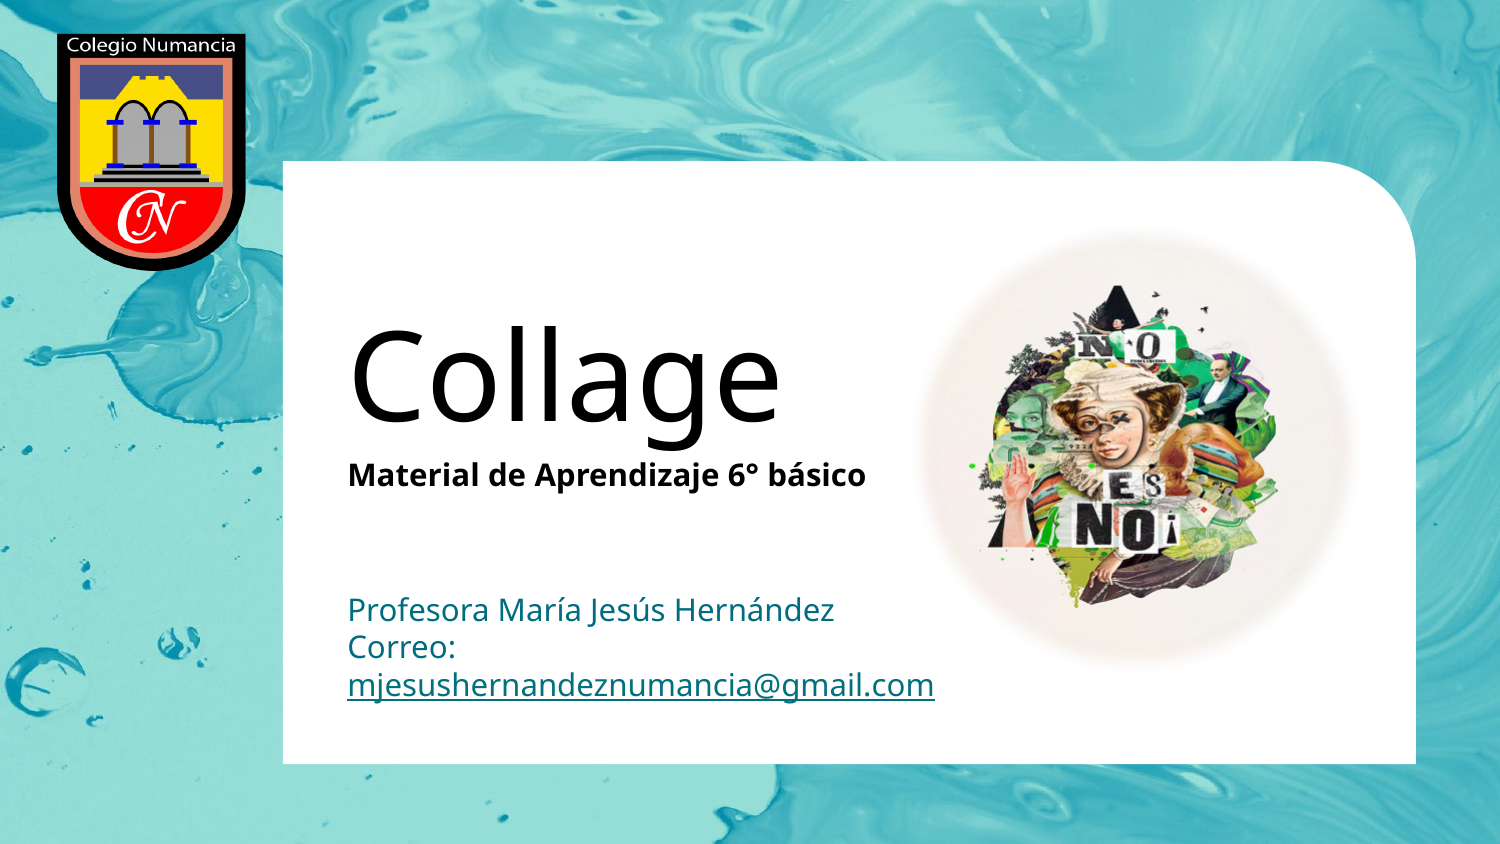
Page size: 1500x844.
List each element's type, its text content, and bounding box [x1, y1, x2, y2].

subtitle Material de Aprendizaje 6° básico [332, 448, 899, 500]
picture [0, 0, 1500, 844]
text_box [282, 161, 1416, 765]
title Collage [332, 202, 1049, 448]
text_box Profesora María Jesús Hernández Correo: mjesushernandeznumancia@gmail.com [332, 603, 1049, 695]
